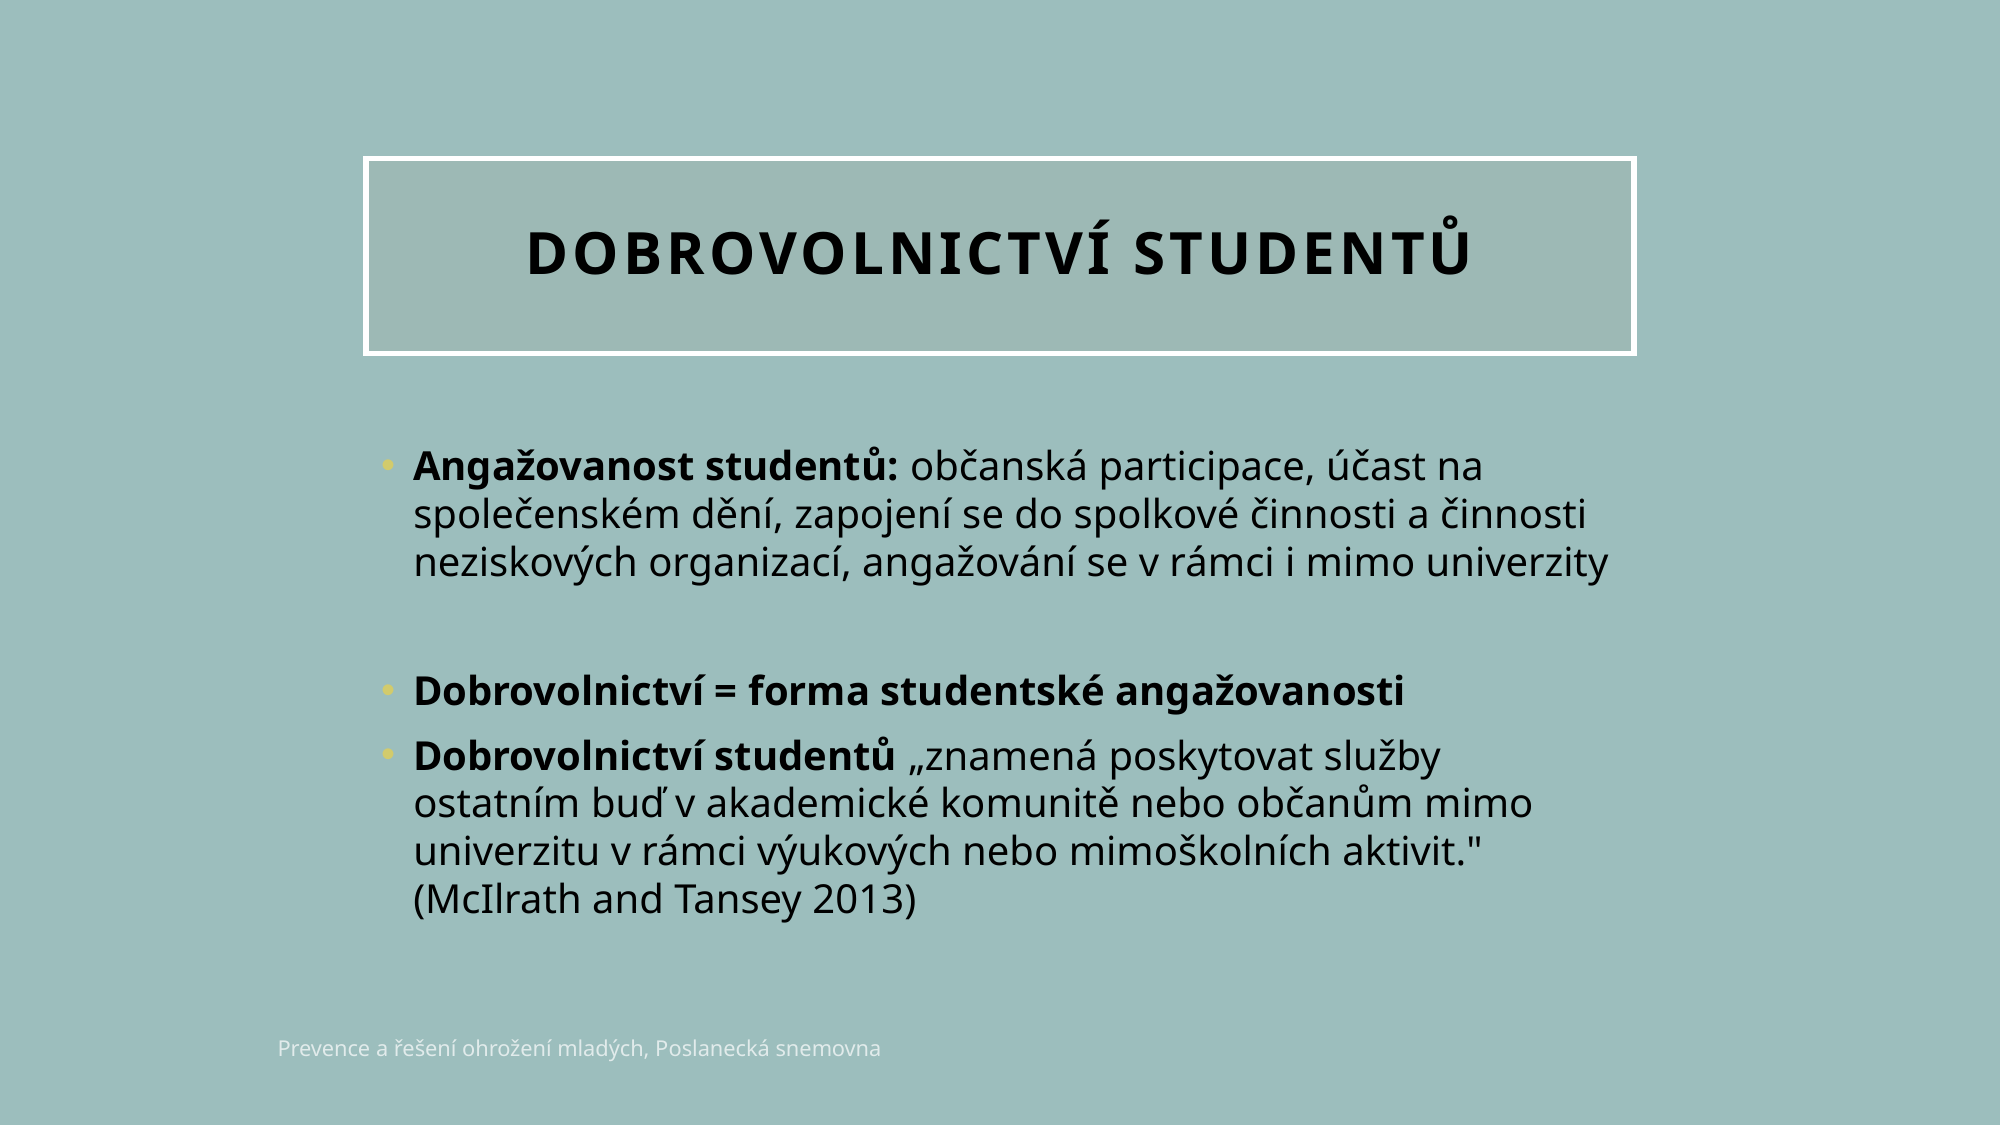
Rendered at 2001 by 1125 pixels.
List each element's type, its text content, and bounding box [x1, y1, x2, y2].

footer Prevence a řešení ohrožení mladých, Poslanecká snemovna [262, 1023, 1231, 1076]
title Dobrovolnictví studentů [363, 156, 1637, 356]
list Angažovanost studentů: občanská participace, účast na společenském dění, zapojení se do spolkové činnosti a činnosti neziskových organizací, angažování se v rámci i mimo univerzity Dobrovolnictví = forma studentské angažovanosti Dobrovolnictví studentů „znamená poskytovat služby ostatním buď v akademické komunitě nebo občanům mimo univerzitu v rámci výukových nebo mimoškolních aktivit." (McIlrath and Tansey 2013) [366, 432, 1634, 942]
